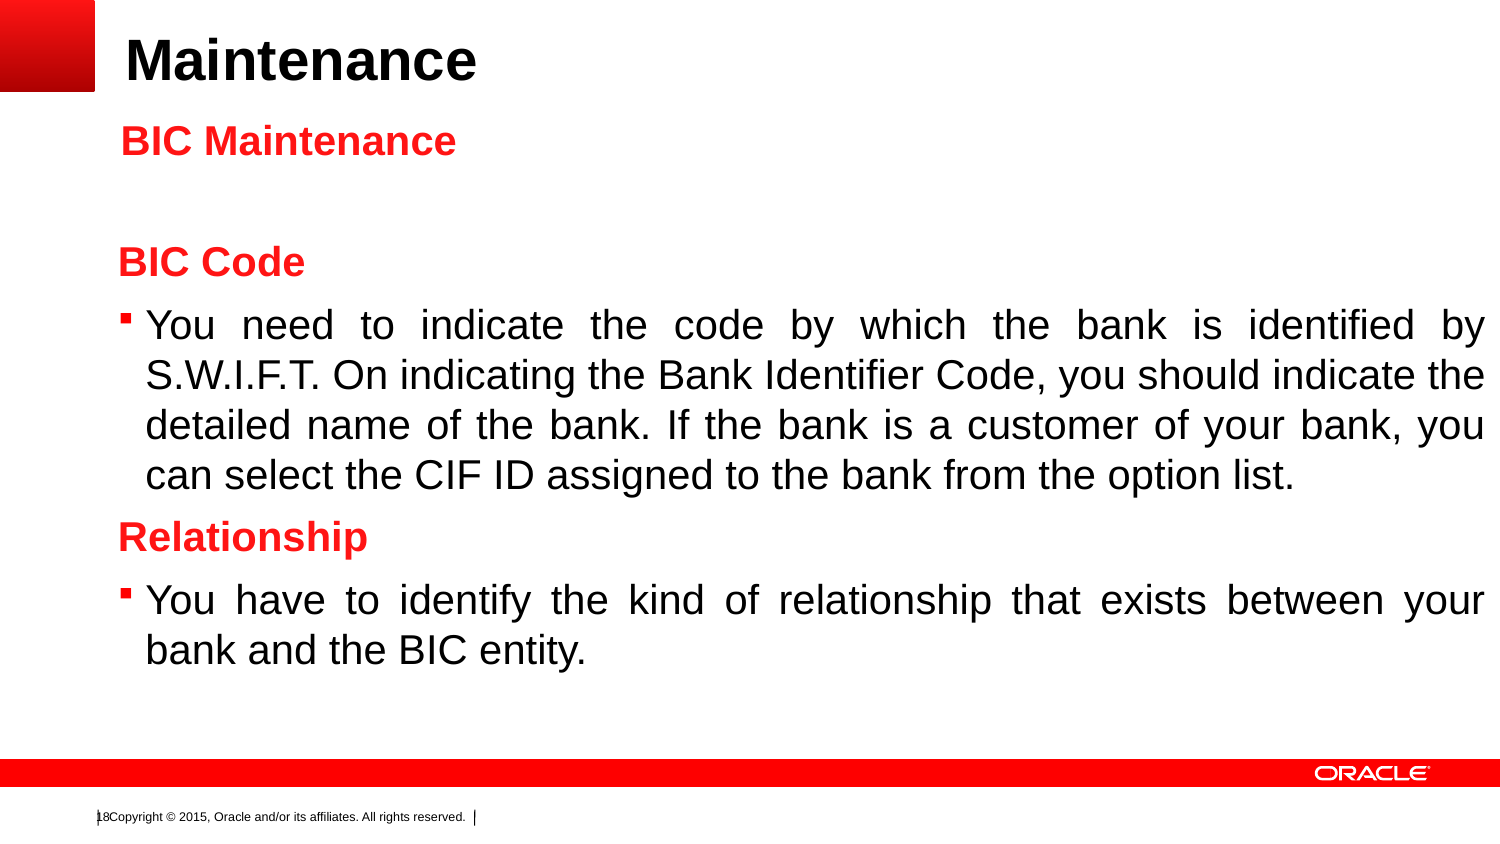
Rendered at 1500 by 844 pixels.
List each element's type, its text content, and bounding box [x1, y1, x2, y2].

title Maintenance [124, 30, 1475, 98]
list BIC Code You need to indicate the code by which the bank is identified by S.W.I.F.T. On indicating the Bank Identifier Code, you should indicate the detailed name of the bank. If the bank is a customer of your bank, you can select the CIF ID assigned to the bank from the option list. Relationship You have to identify the kind of relationship that exists between your bank and the BIC entity. [107, 172, 1487, 702]
picture [0, 759, 1500, 787]
list BIC Maintenance [120, 113, 1471, 164]
